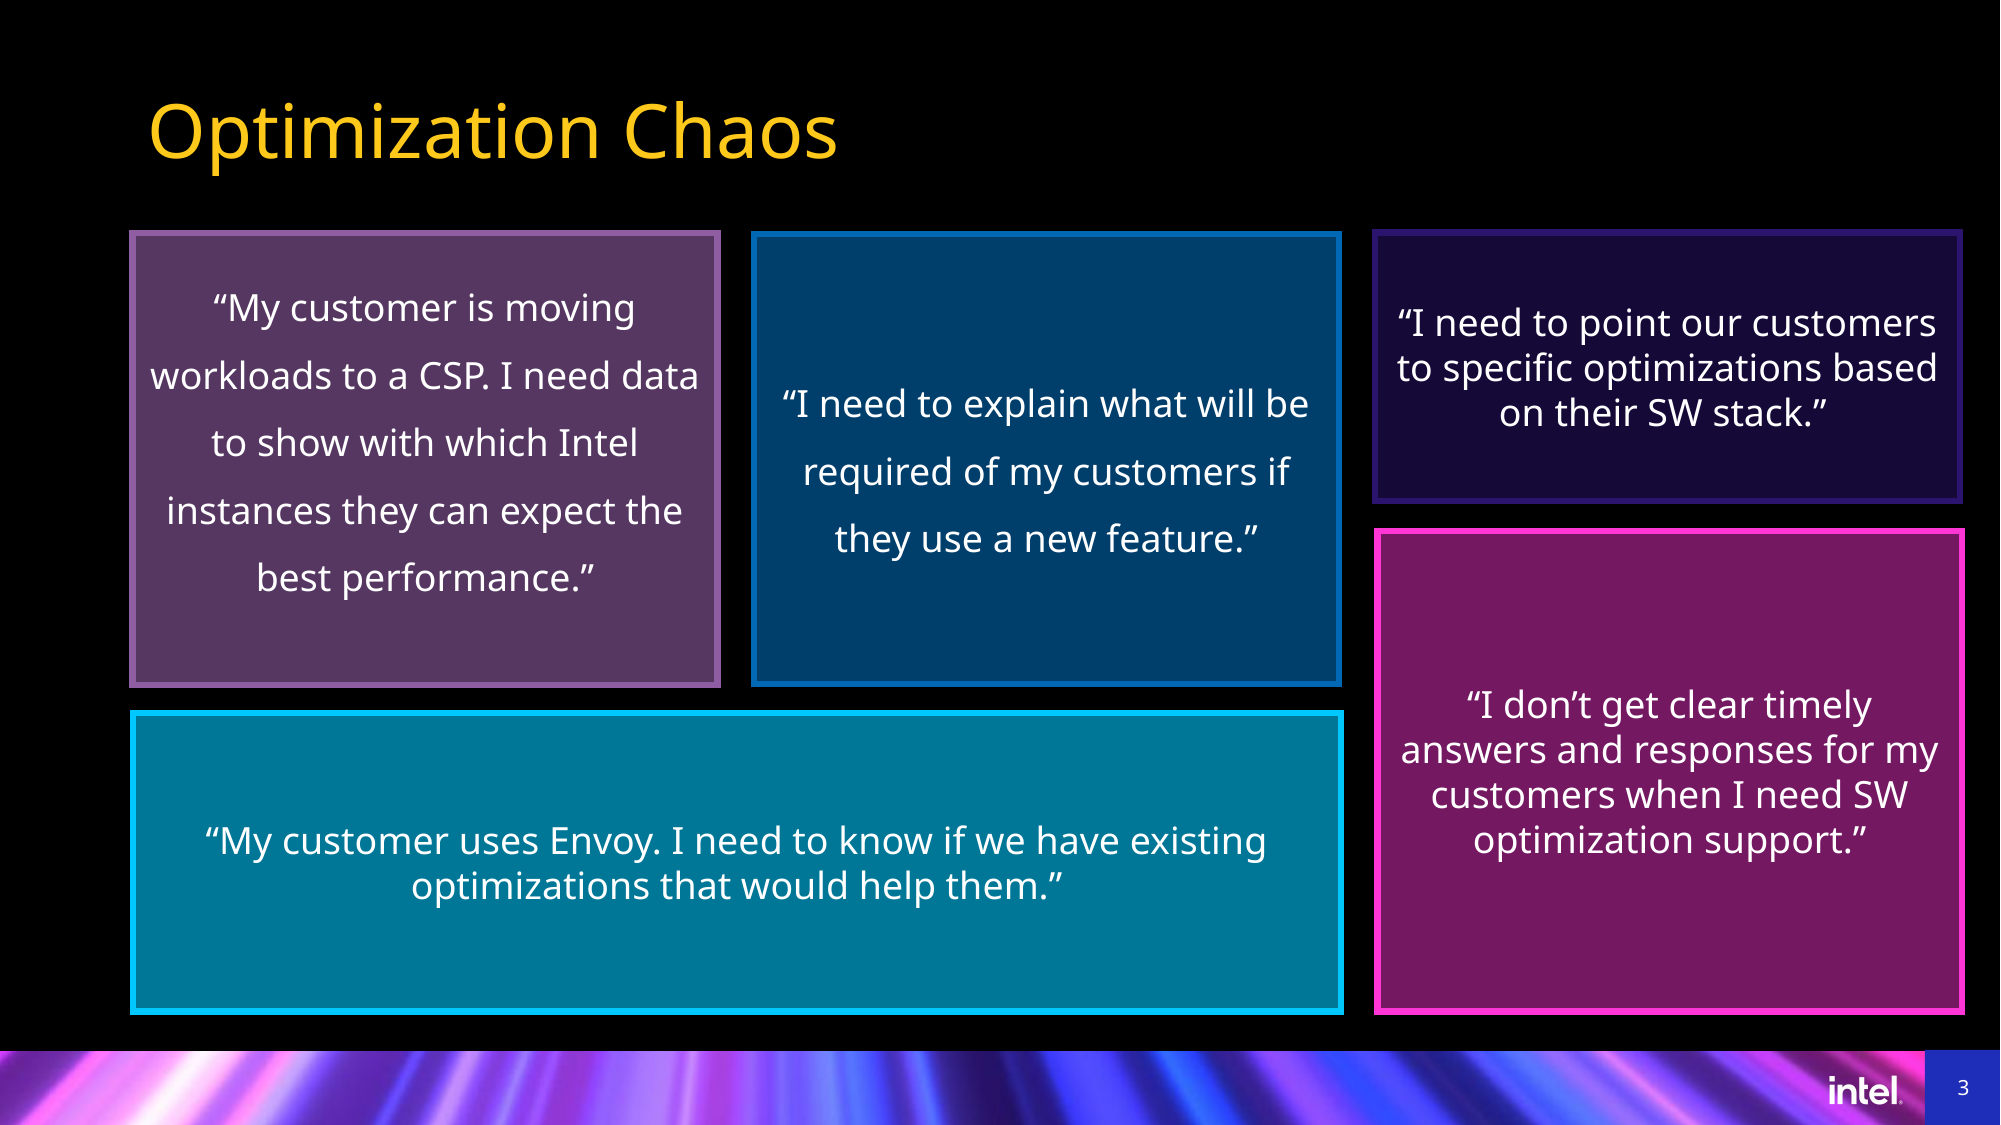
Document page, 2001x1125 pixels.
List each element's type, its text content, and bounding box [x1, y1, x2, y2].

text_box “I need to explain what will be required of my customers if they use a new feature.” [753, 234, 1339, 684]
text_box “I need to point our customers to specific optimizations based on their SW stack.” [1375, 232, 1961, 501]
text_box “My customer is moving workloads to a CSP. I need data to show with which Intel instances they can expect the best performance.” [132, 233, 718, 685]
title Optimization Chaos [132, 36, 1863, 234]
picture [0, 1051, 1924, 1125]
text_box “My customer uses Envoy. I need to know if we have existing optimizations that would help them.” [132, 713, 1342, 1012]
text_box “I don’t get clear timely answers and responses for my customers when I need SW optimization support.” [1377, 531, 1963, 1012]
